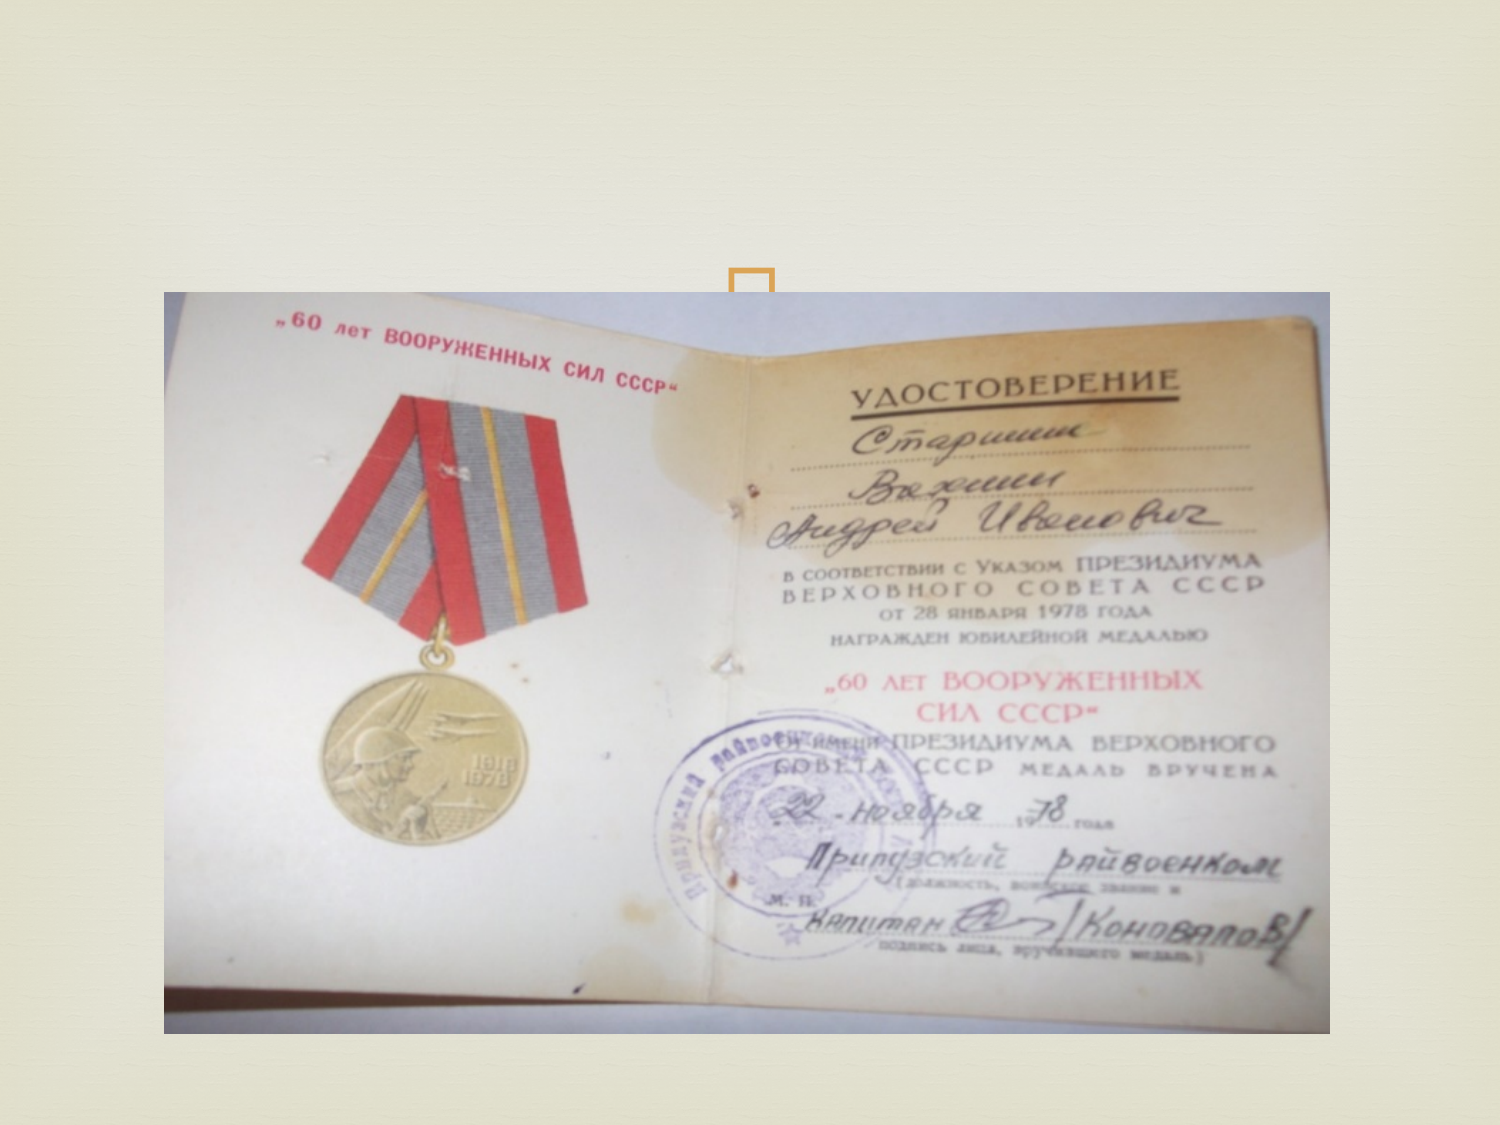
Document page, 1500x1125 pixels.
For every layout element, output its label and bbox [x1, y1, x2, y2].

list [163, 292, 1330, 1035]
